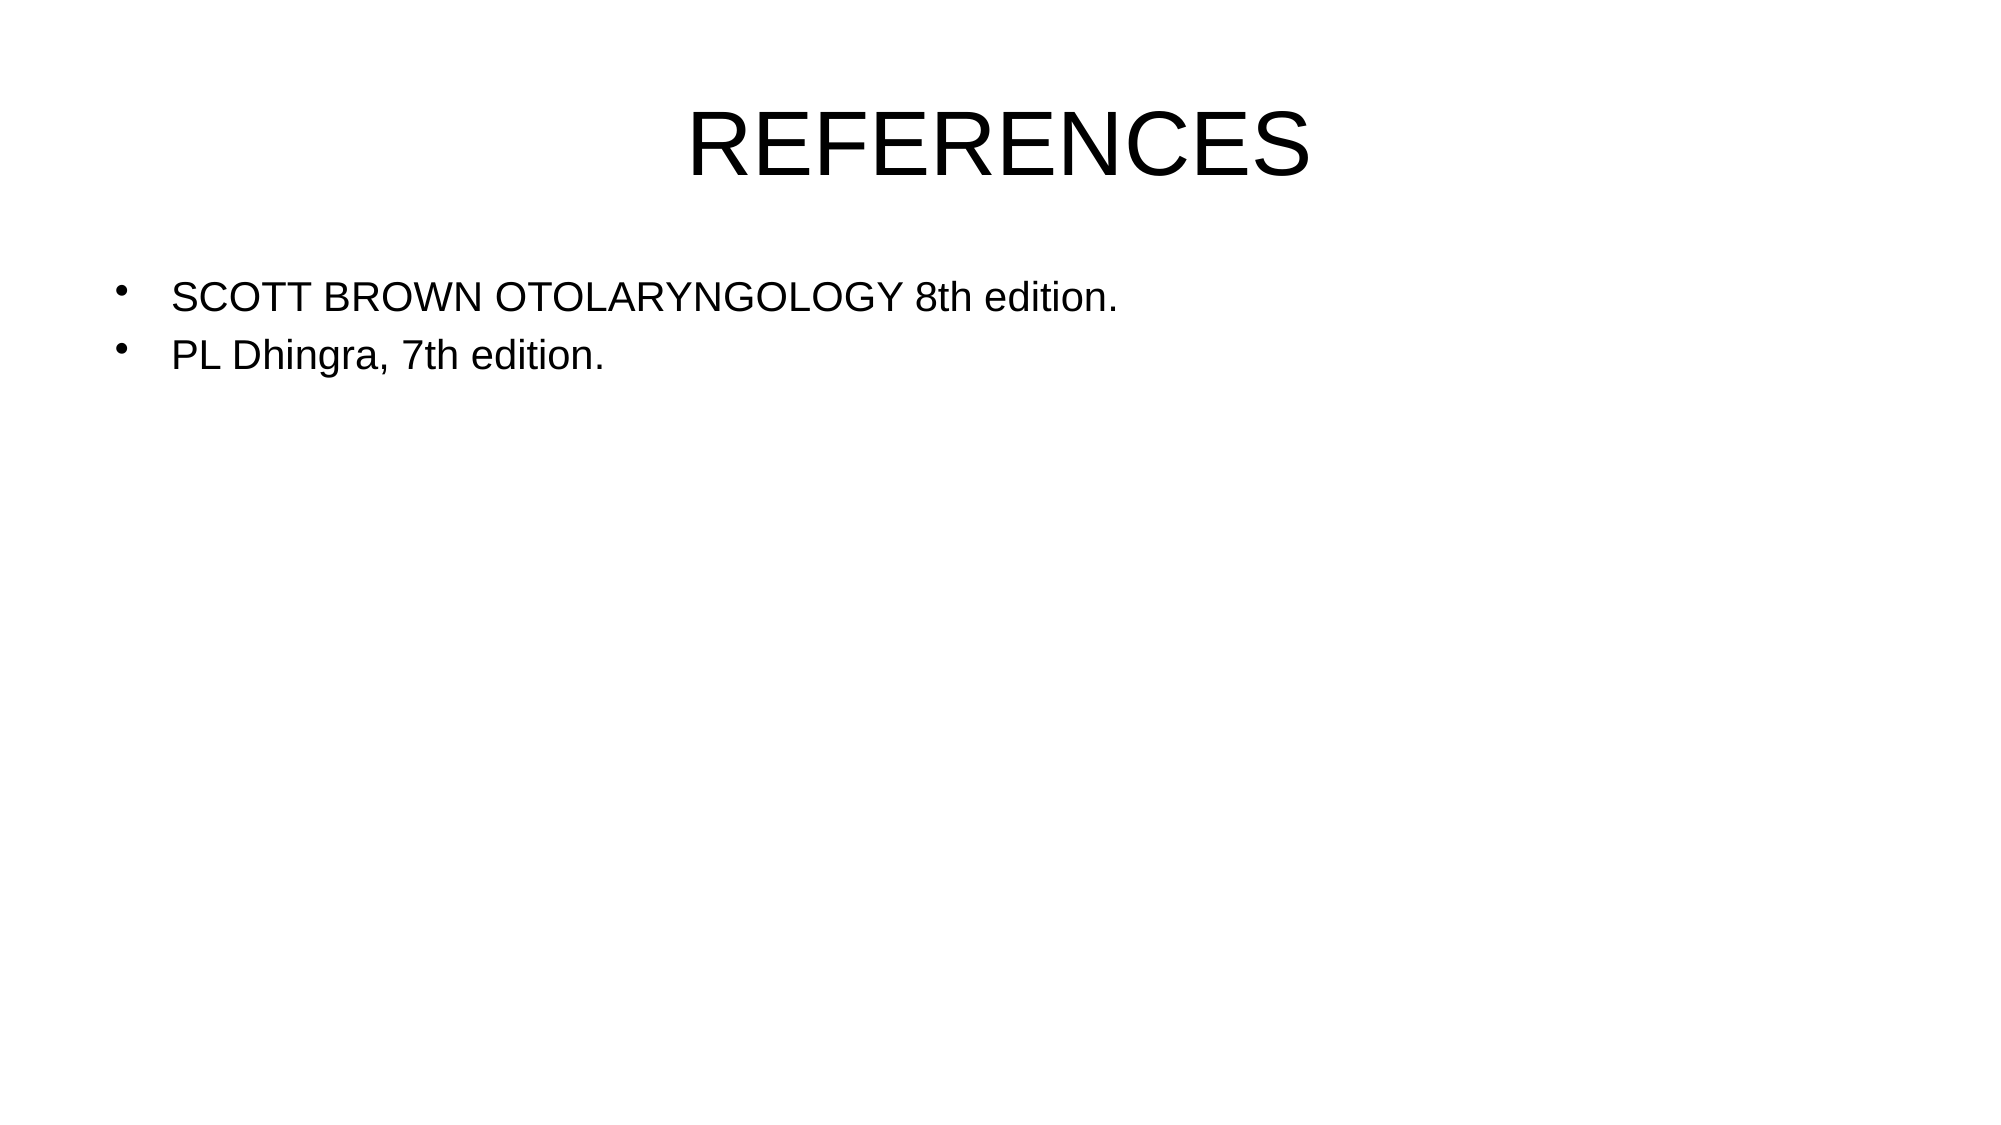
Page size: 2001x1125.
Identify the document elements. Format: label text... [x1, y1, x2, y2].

title REFERENCES [99, 44, 1901, 233]
list SCOTT BROWN OTOLARYNGOLOGY 8th edition. PL Dhingra, 7th edition. [99, 262, 1901, 1006]
